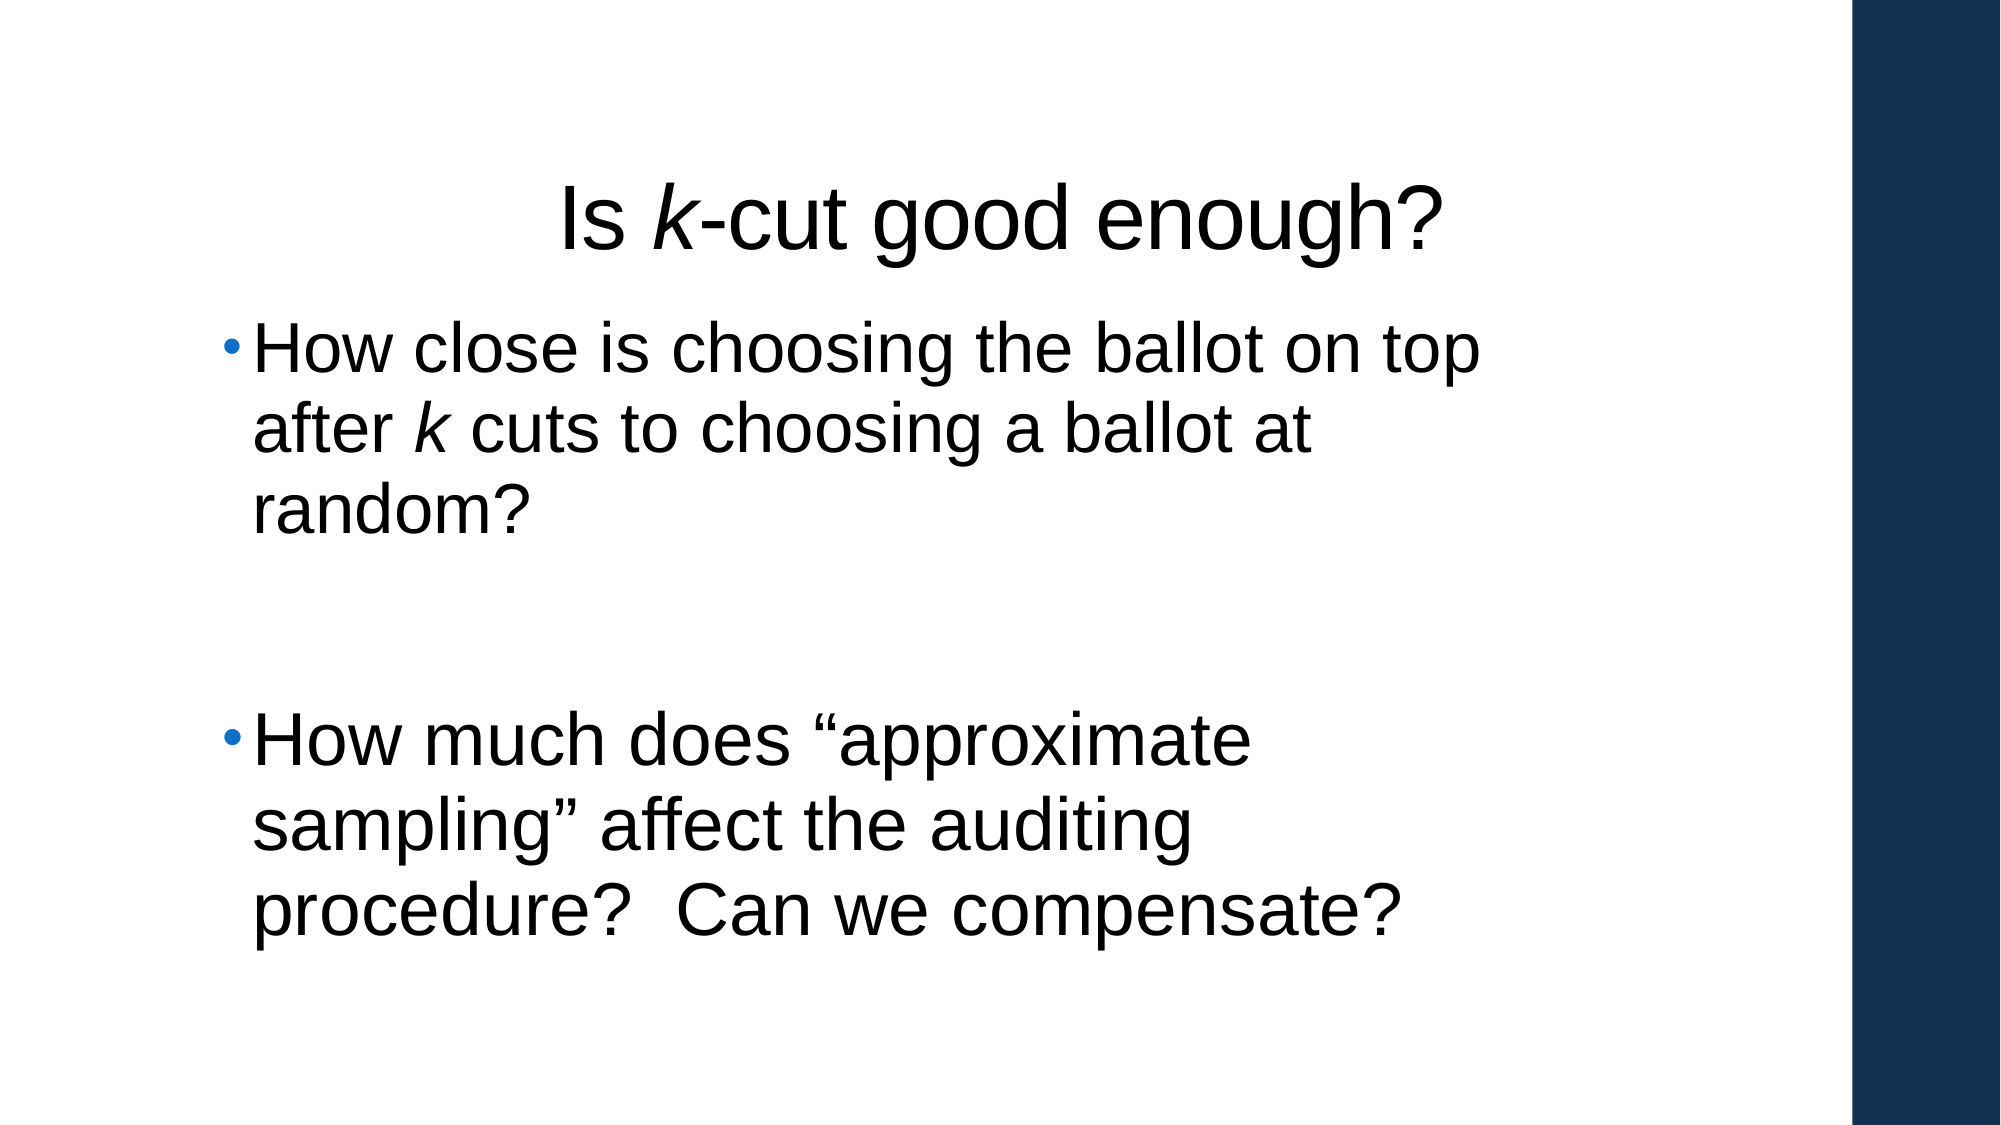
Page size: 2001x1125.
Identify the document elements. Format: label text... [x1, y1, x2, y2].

title Is k-cut good enough? [206, 60, 1797, 278]
list How close is choosing the ballot on top after k cuts to choosing a ballot at random? How much does “approximate sampling” affect the auditing procedure? Can we compensate? [206, 299, 1617, 1014]
